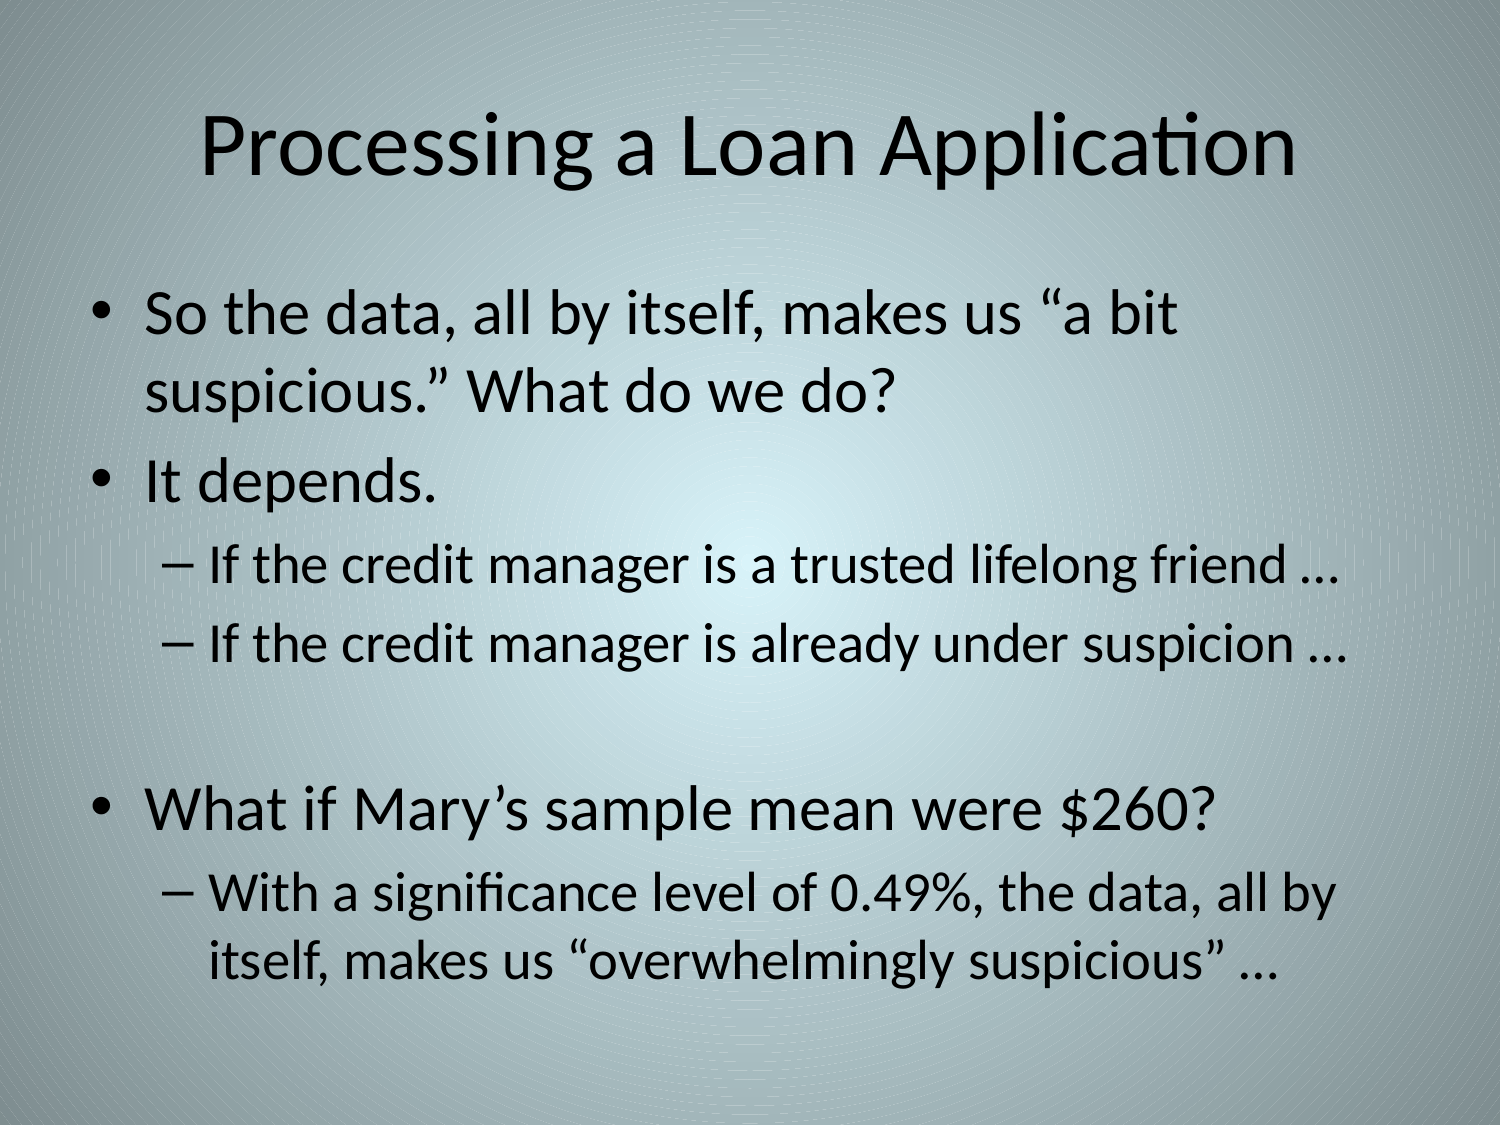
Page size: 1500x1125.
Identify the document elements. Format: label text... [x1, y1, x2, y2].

title Processing a Loan Application [75, 45, 1425, 233]
list So the data, all by itself, makes us “a bit suspicious.” What do we do? It depends. If the credit manager is a trusted lifelong friend … If the credit manager is already under suspicion … What if Mary’s sample mean were $260? With a significance level of 0.49%, the data, all by itself, makes us “overwhelmingly suspicious” … [75, 262, 1425, 1005]
